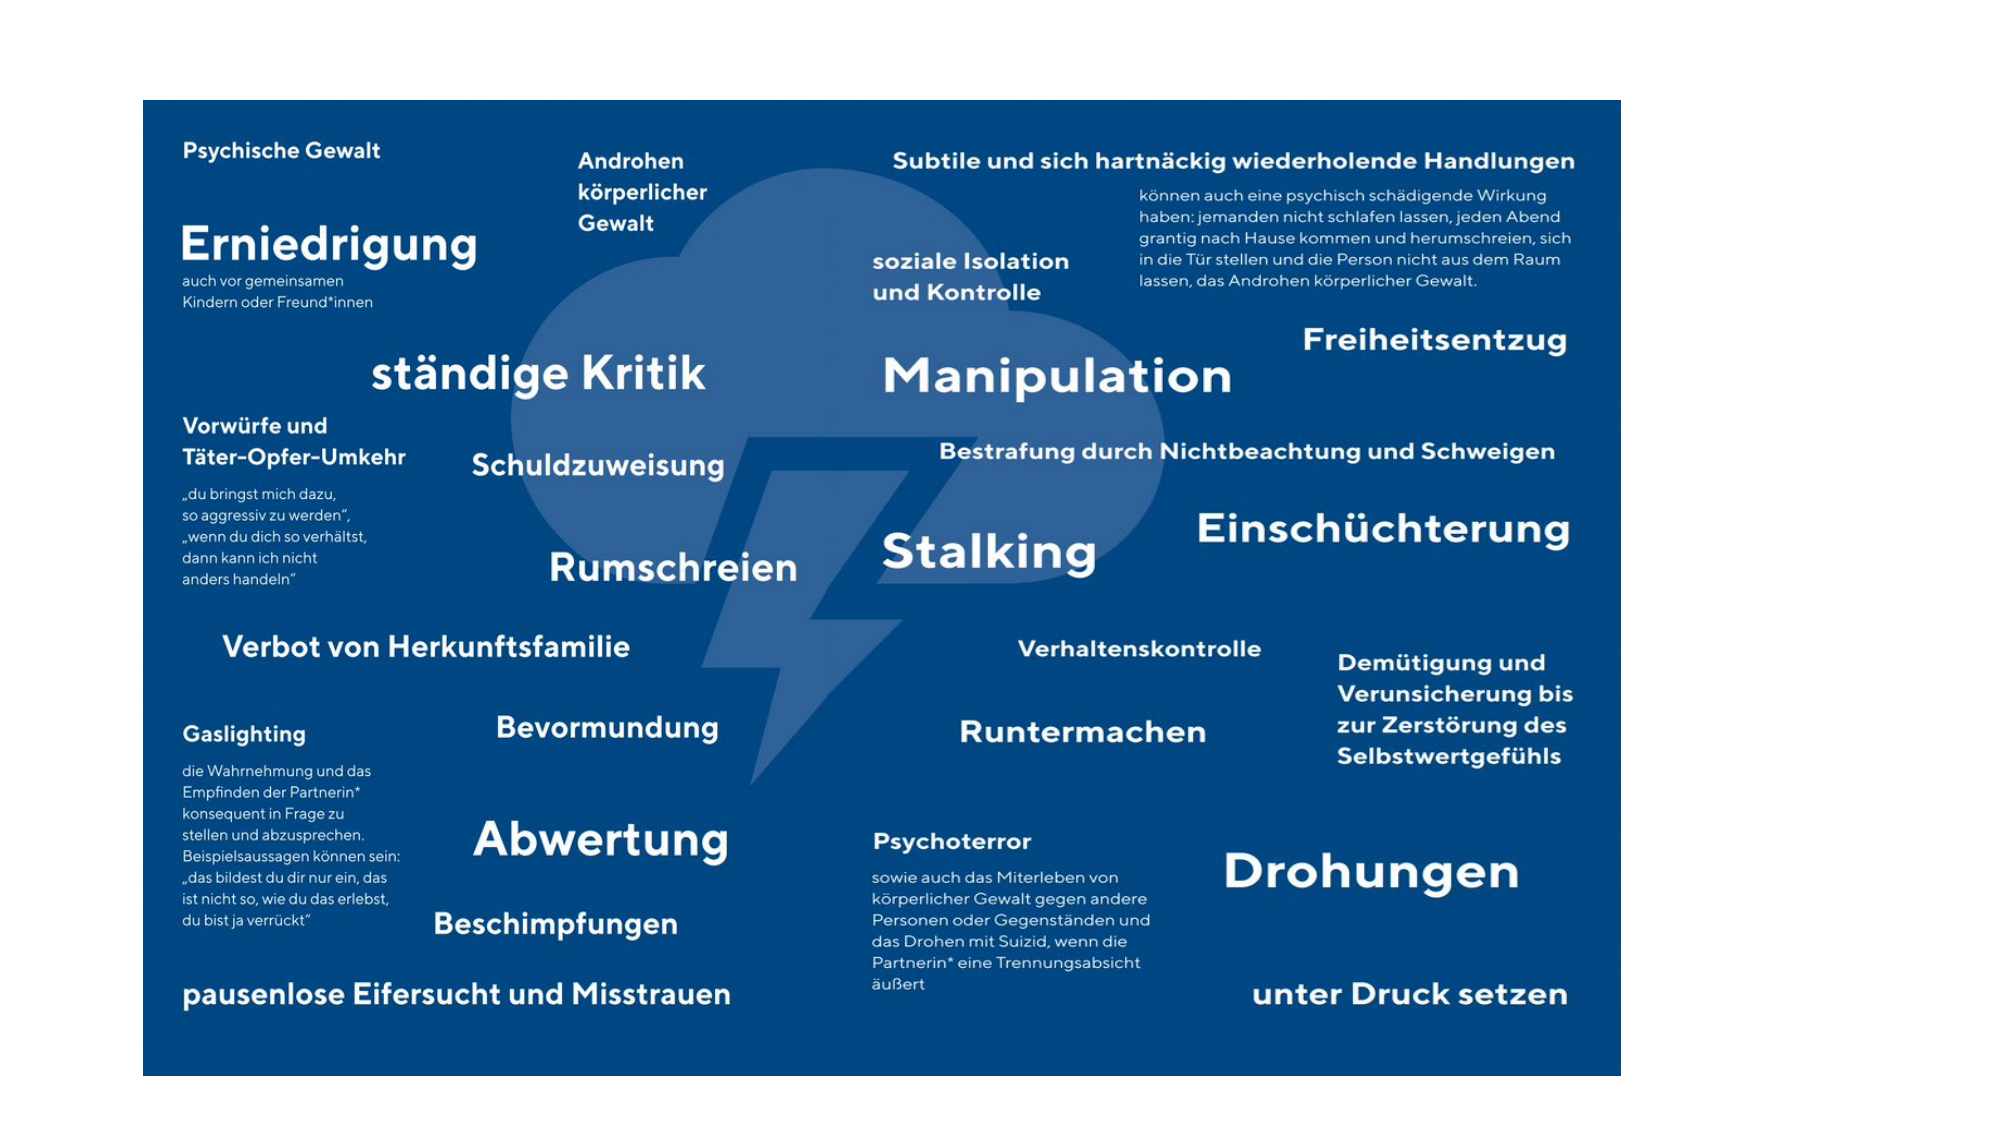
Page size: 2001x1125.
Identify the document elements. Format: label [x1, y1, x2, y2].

picture [827, 100, 1621, 1076]
list [143, 100, 827, 1076]
